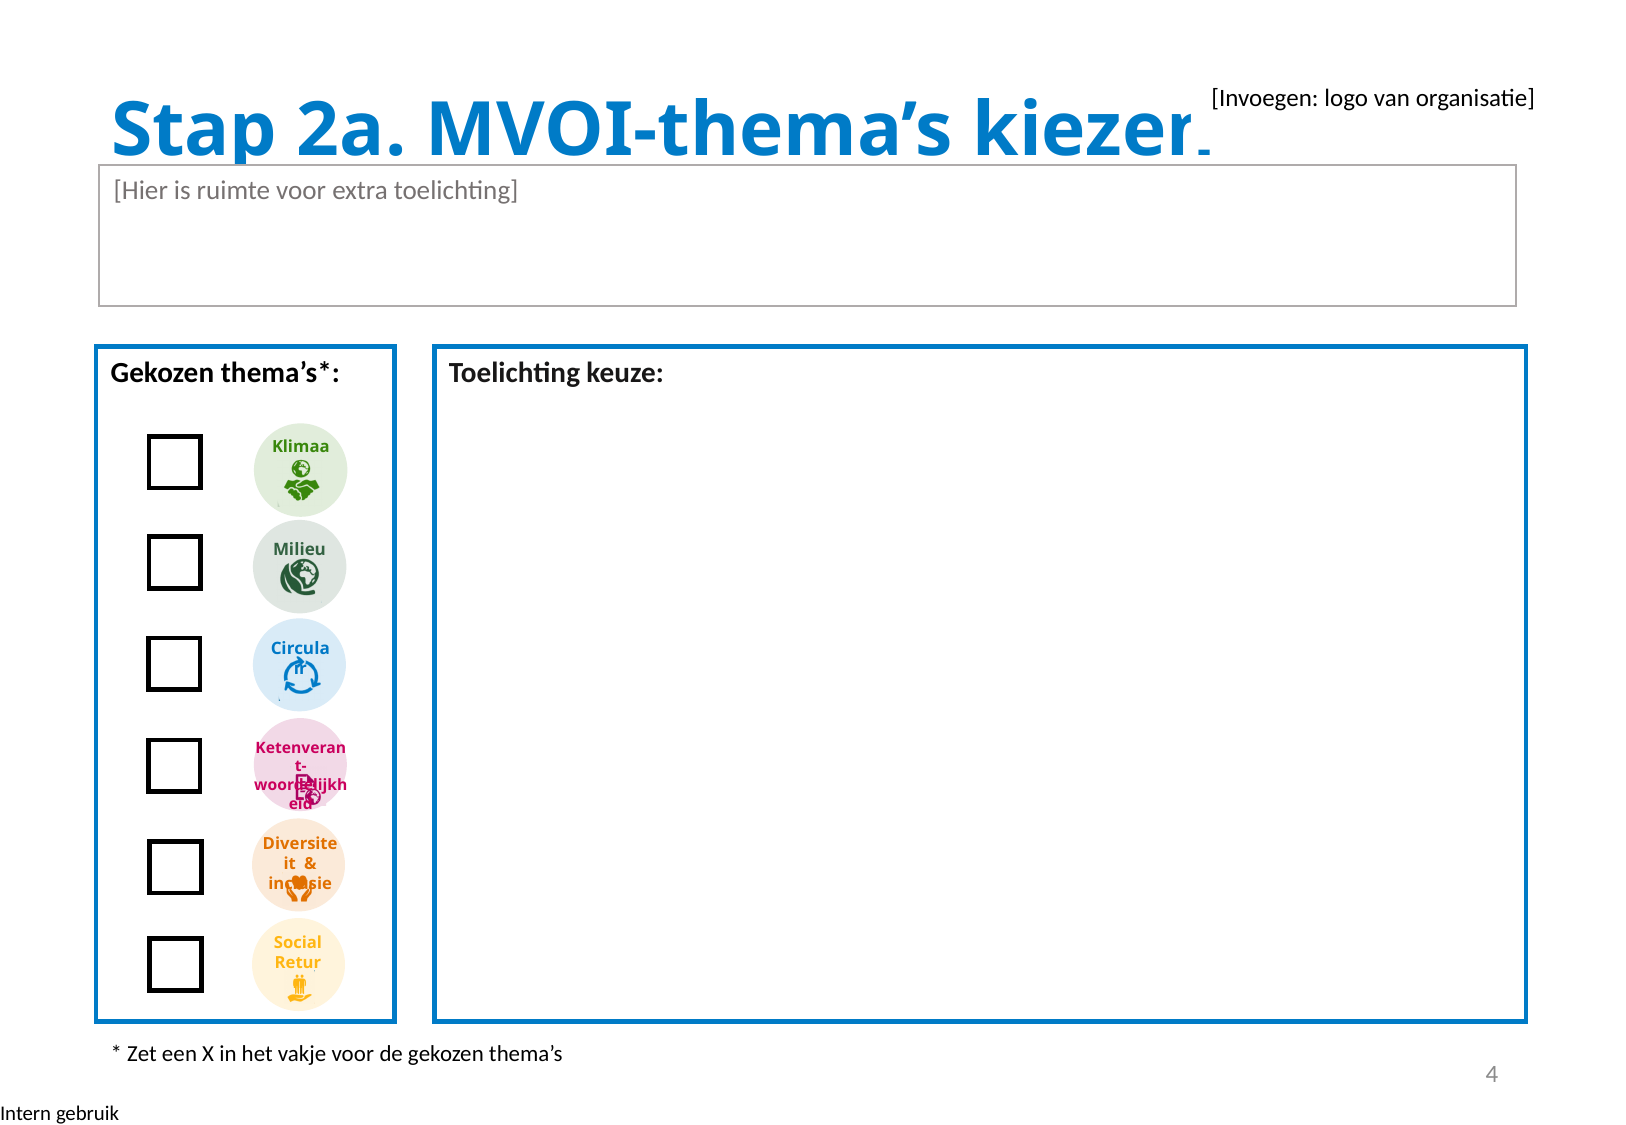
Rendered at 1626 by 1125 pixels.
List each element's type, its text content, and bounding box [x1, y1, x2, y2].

text_box [Invoegen: logo van organisatie] [1190, 43, 1557, 151]
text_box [252, 519, 347, 614]
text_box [252, 618, 347, 712]
text_box * Zet een X in het vakje voor de gekozen thema’s [95, 1031, 1210, 1074]
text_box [253, 423, 348, 517]
text_box [147, 739, 201, 793]
text_box [149, 840, 202, 894]
text_box [148, 536, 202, 589]
text_box [148, 435, 202, 489]
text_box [252, 918, 345, 1011]
text_box Toelichting keuze: [433, 345, 1527, 1023]
text_box [Hier is ruimte voor extra toelichting] [98, 164, 1517, 307]
slide_number 4 [1147, 1042, 1514, 1103]
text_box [237, 718, 365, 812]
text_box [147, 637, 201, 691]
text_box [149, 938, 202, 991]
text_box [247, 818, 354, 912]
text_box Stap 2a. MVOI-thema’s kiezen [98, 28, 1613, 178]
text_box Gekozen thema’s*: [95, 345, 396, 1023]
